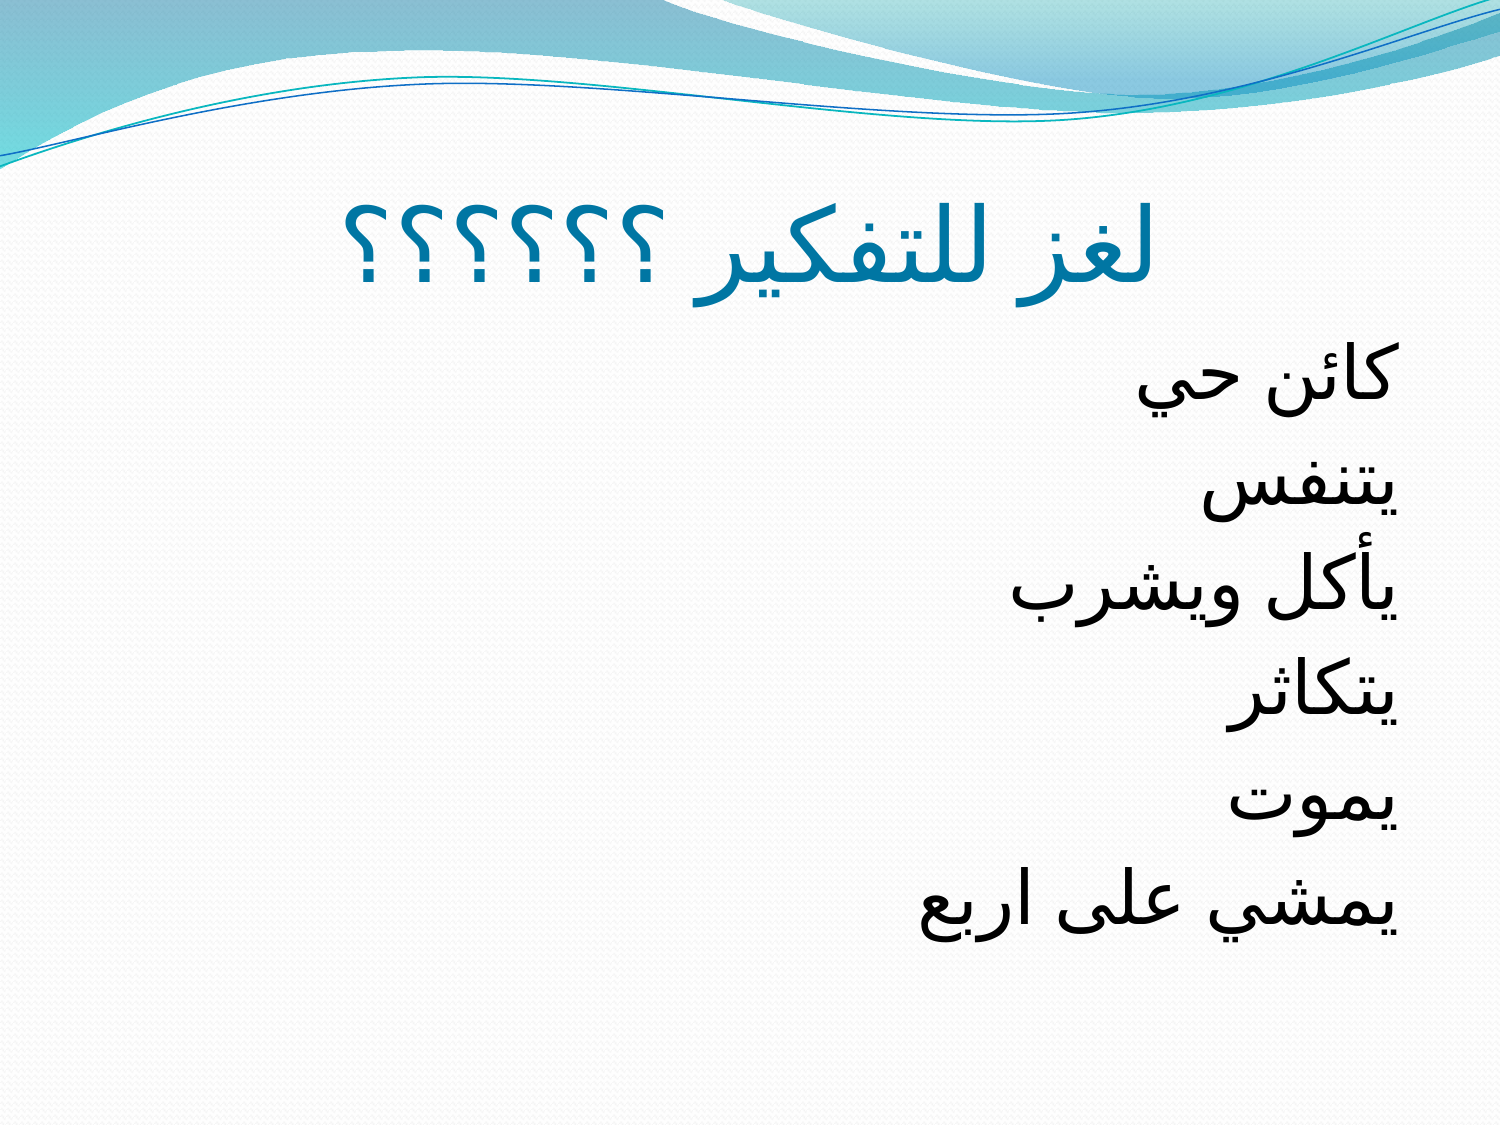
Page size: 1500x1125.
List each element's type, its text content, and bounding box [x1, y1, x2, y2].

title لغز للتفكير ؟؟؟؟؟؟ [75, 115, 1425, 303]
list كائن حي يتنفس يأكل ويشرب يتكاثر يموت يمشي على اربع [75, 317, 1425, 1038]
